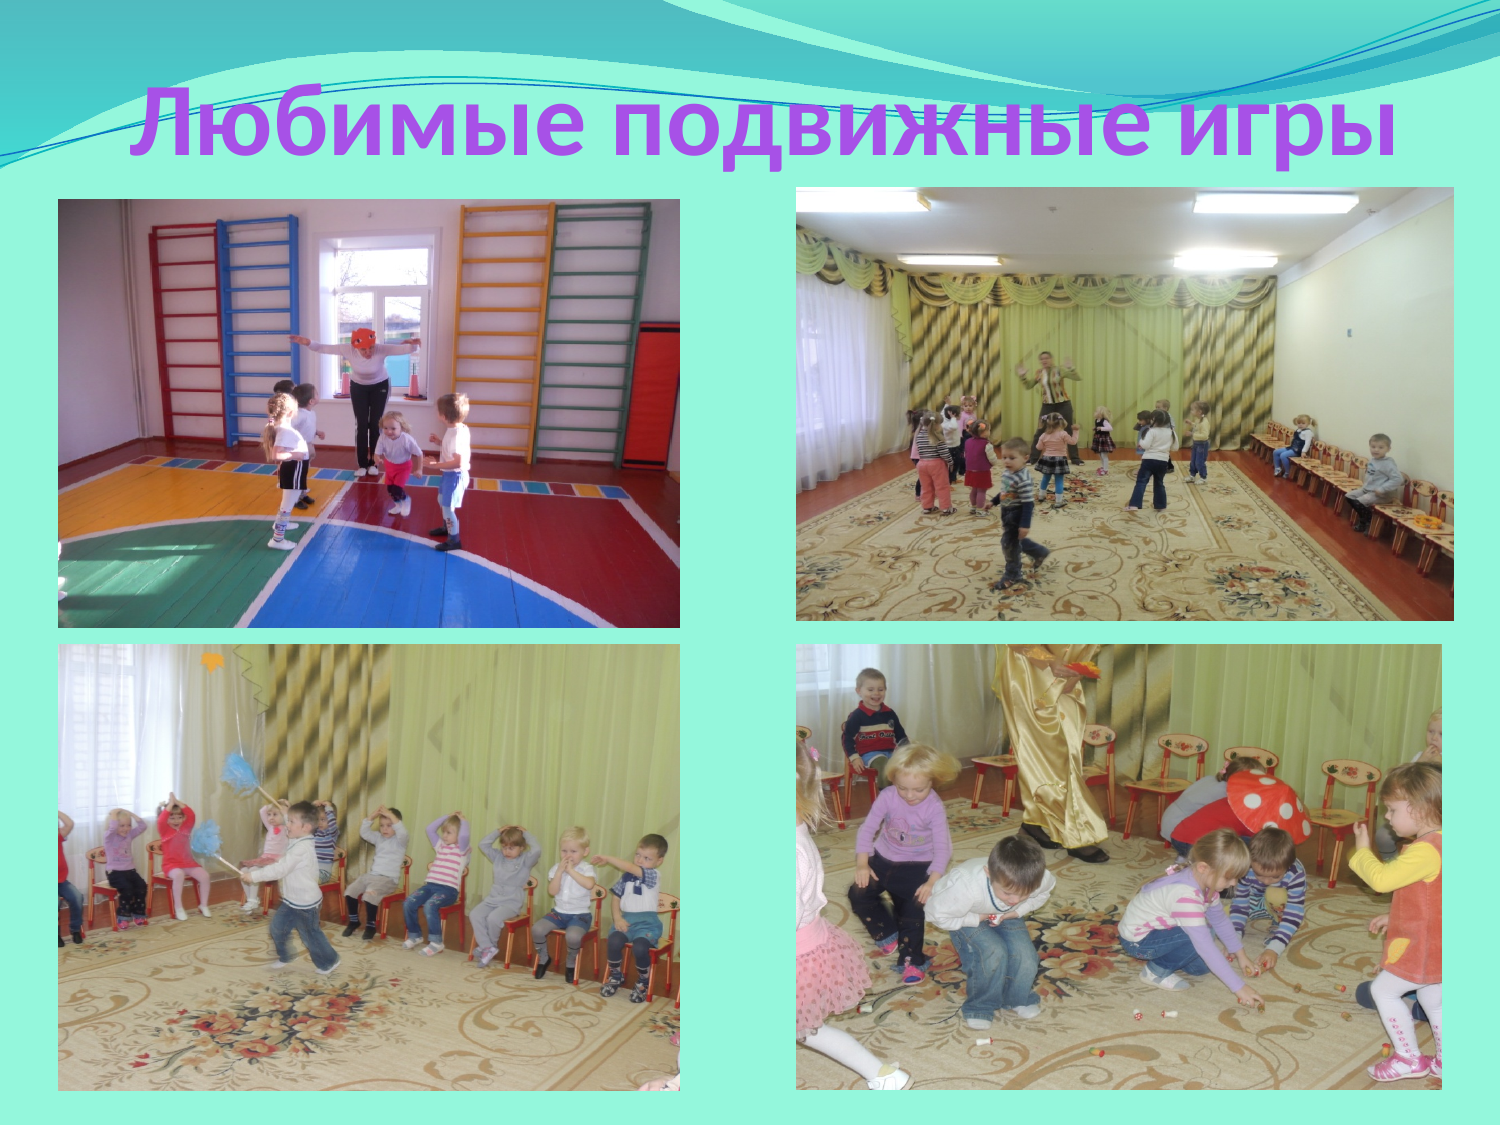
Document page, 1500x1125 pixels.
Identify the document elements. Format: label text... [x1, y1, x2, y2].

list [58, 198, 680, 628]
picture [58, 644, 680, 1092]
picture [796, 644, 1442, 1091]
title Любимые подвижные игры [58, 116, 1409, 176]
picture [796, 187, 1454, 622]
